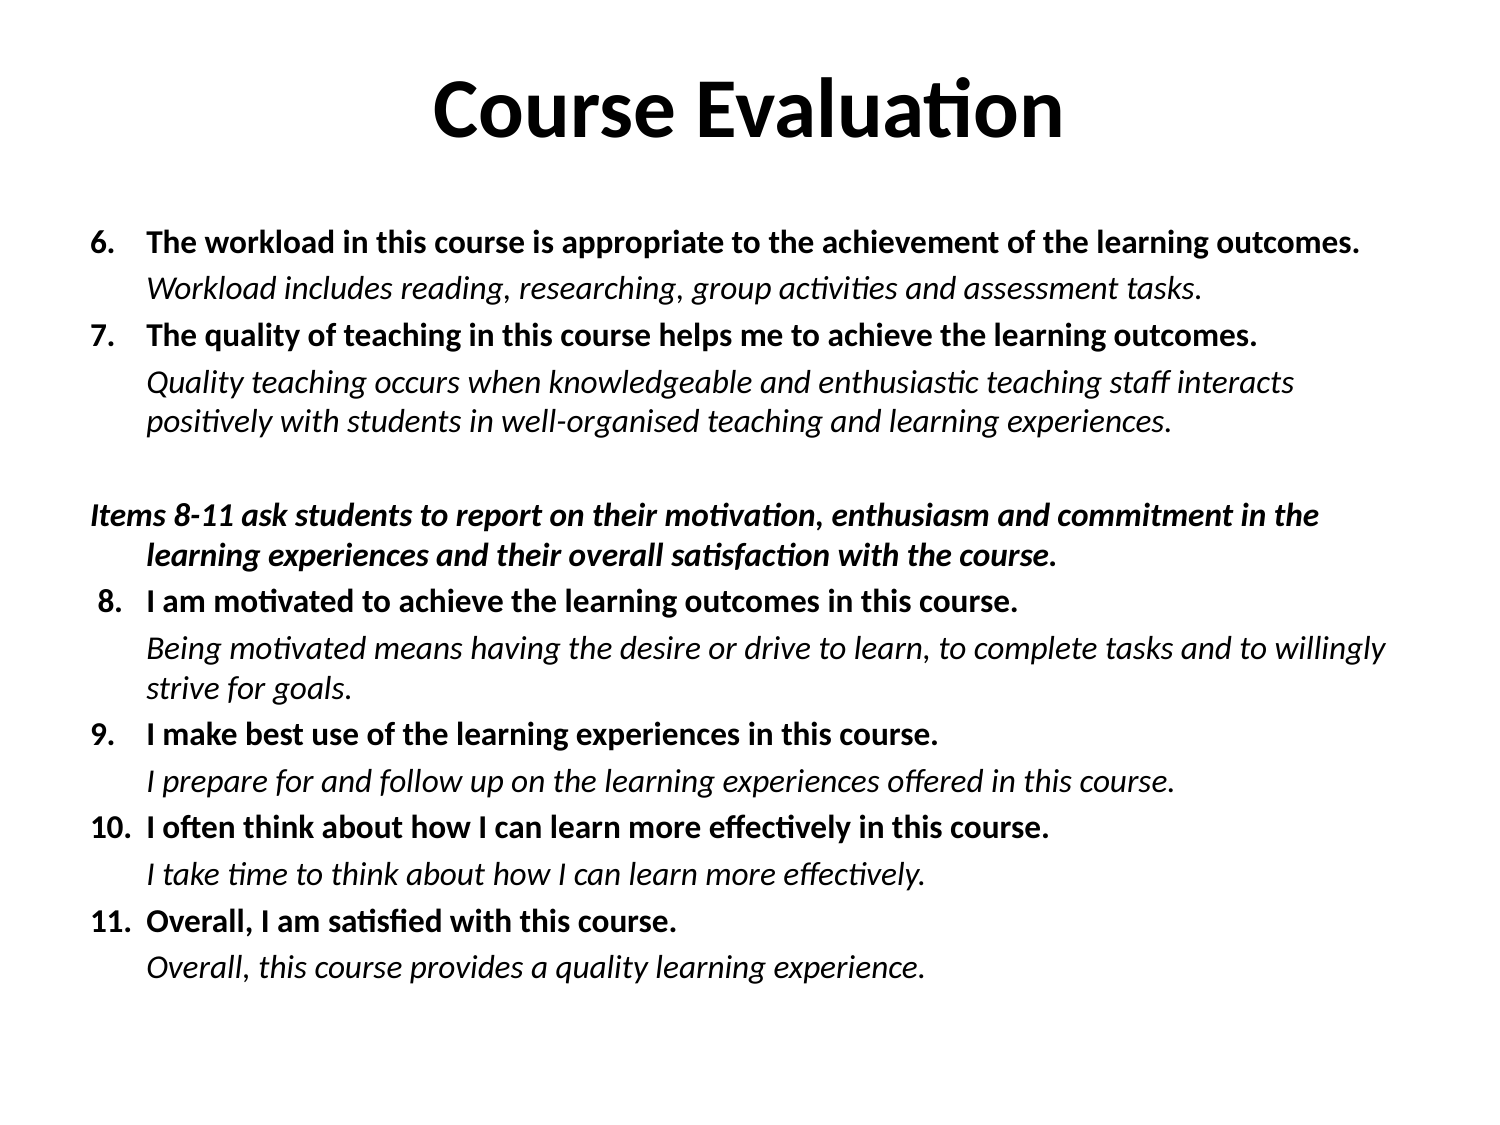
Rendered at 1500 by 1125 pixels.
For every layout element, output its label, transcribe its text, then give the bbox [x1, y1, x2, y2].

list 6. The workload in this course is appropriate to the achievement of the learning outcomes. Workload includes reading, researching, group activities and assessment tasks. 7. The quality of teaching in this course helps me to achieve the learning outcomes. Quality teaching occurs when knowledgeable and enthusiastic teaching staff interacts positively with students in well-organised teaching and learning experiences. Items 8-11 ask students to report on their motivation, enthusiasm and commitment in the learning experiences and their overall satisfaction with the course. 8. I am motivated to achieve the learning outcomes in this course. Being motivated means having the desire or drive to learn, to complete tasks and to willingly strive for goals. 9. I make best use of the learning experiences in this course. I prepare for and follow up on the learning experiences offered in this course. 10. I often think about how I can learn more effectively in this course. I take time to think about how I can learn more effectively. 11. Overall, I am satisfied with this course. Overall, this course provides a quality learning experience. [75, 212, 1425, 1005]
title Course Evaluation [75, 45, 1425, 163]
